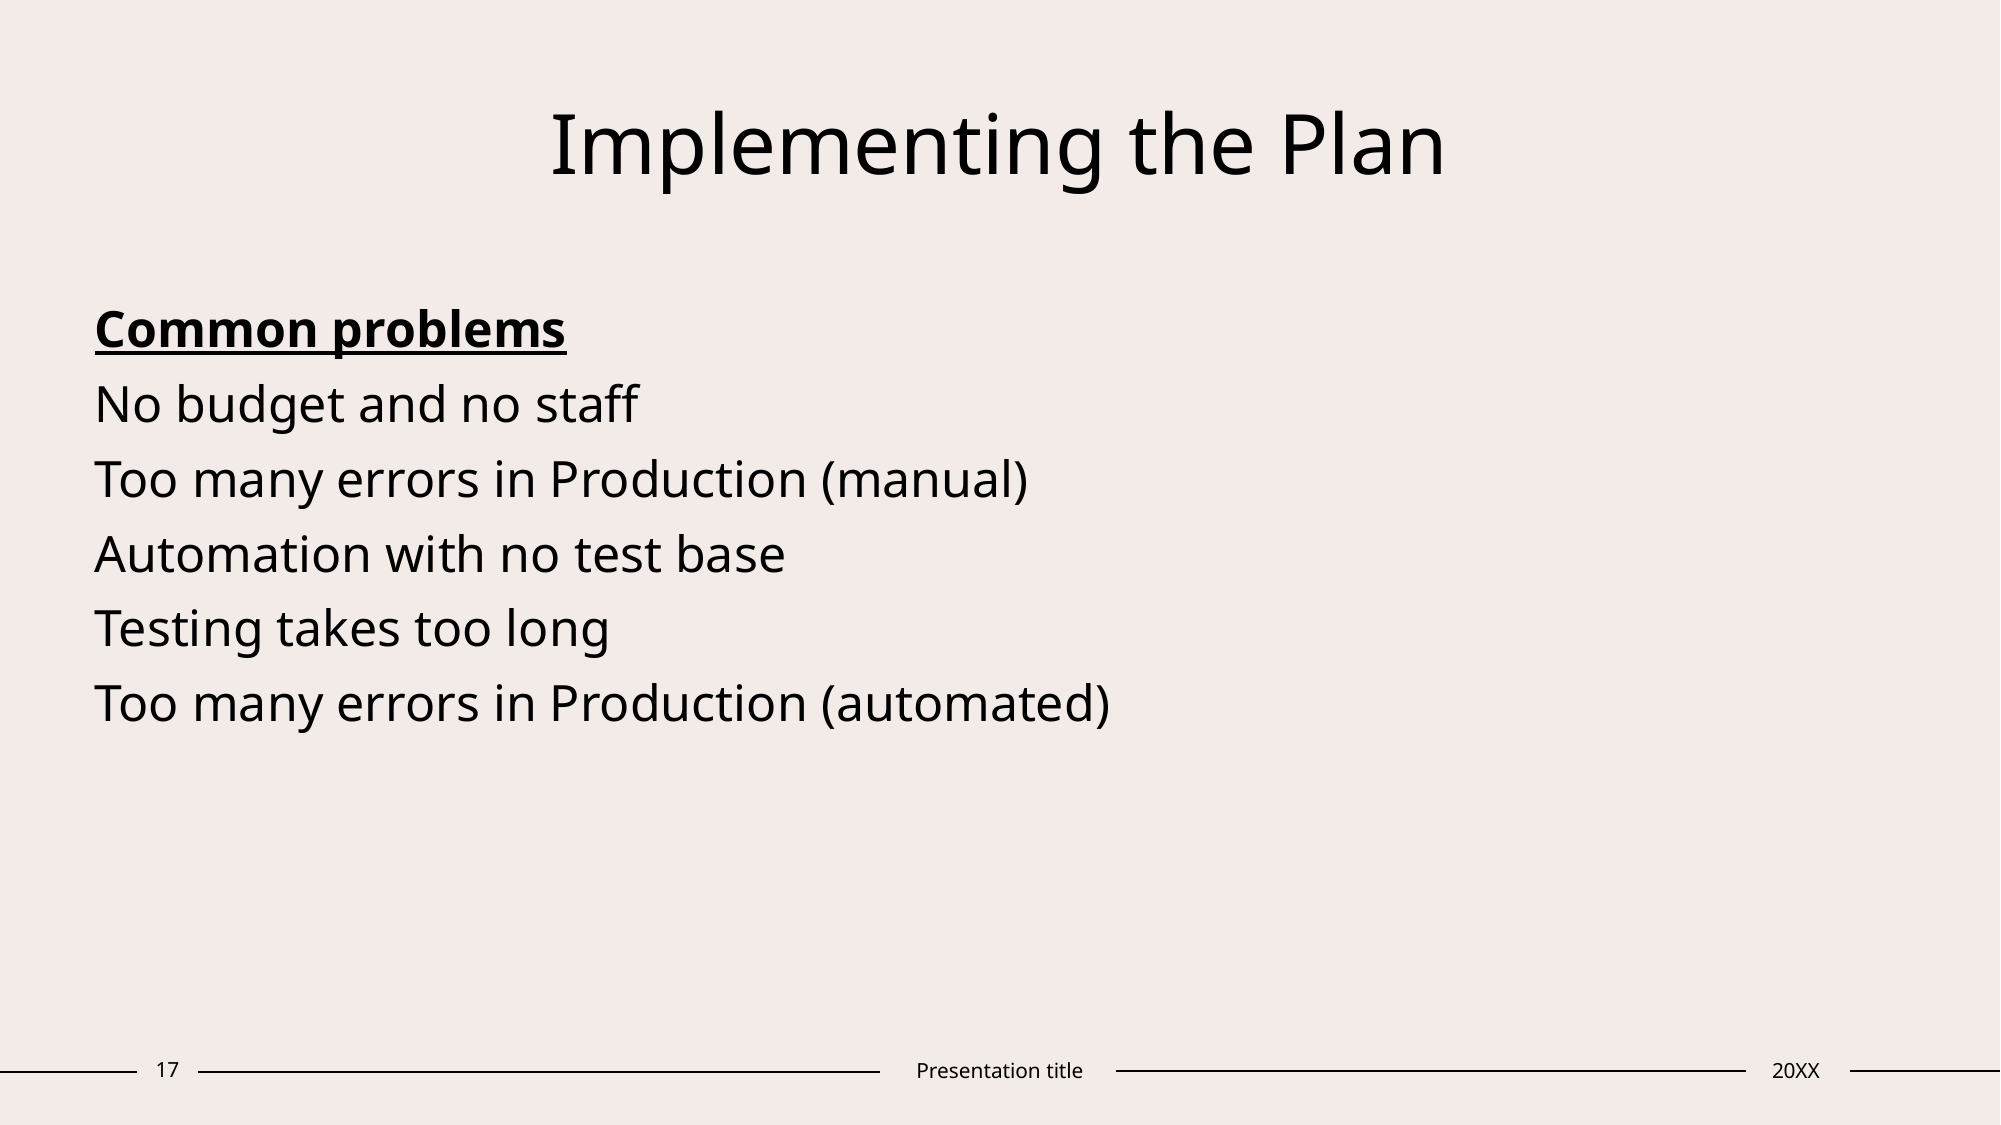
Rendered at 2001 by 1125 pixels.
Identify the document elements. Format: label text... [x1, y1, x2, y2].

slide_number 20XX [1743, 1050, 1849, 1091]
footer Presentation title [879, 1050, 1120, 1091]
list Common problems No budget and no staff Too many errors in Production (manual) Automation with no test base Testing takes too long Too many errors in Production (automated) [79, 296, 1884, 980]
title Implementing the Plan [187, 83, 1813, 251]
slide_number 17 [137, 1050, 198, 1091]
